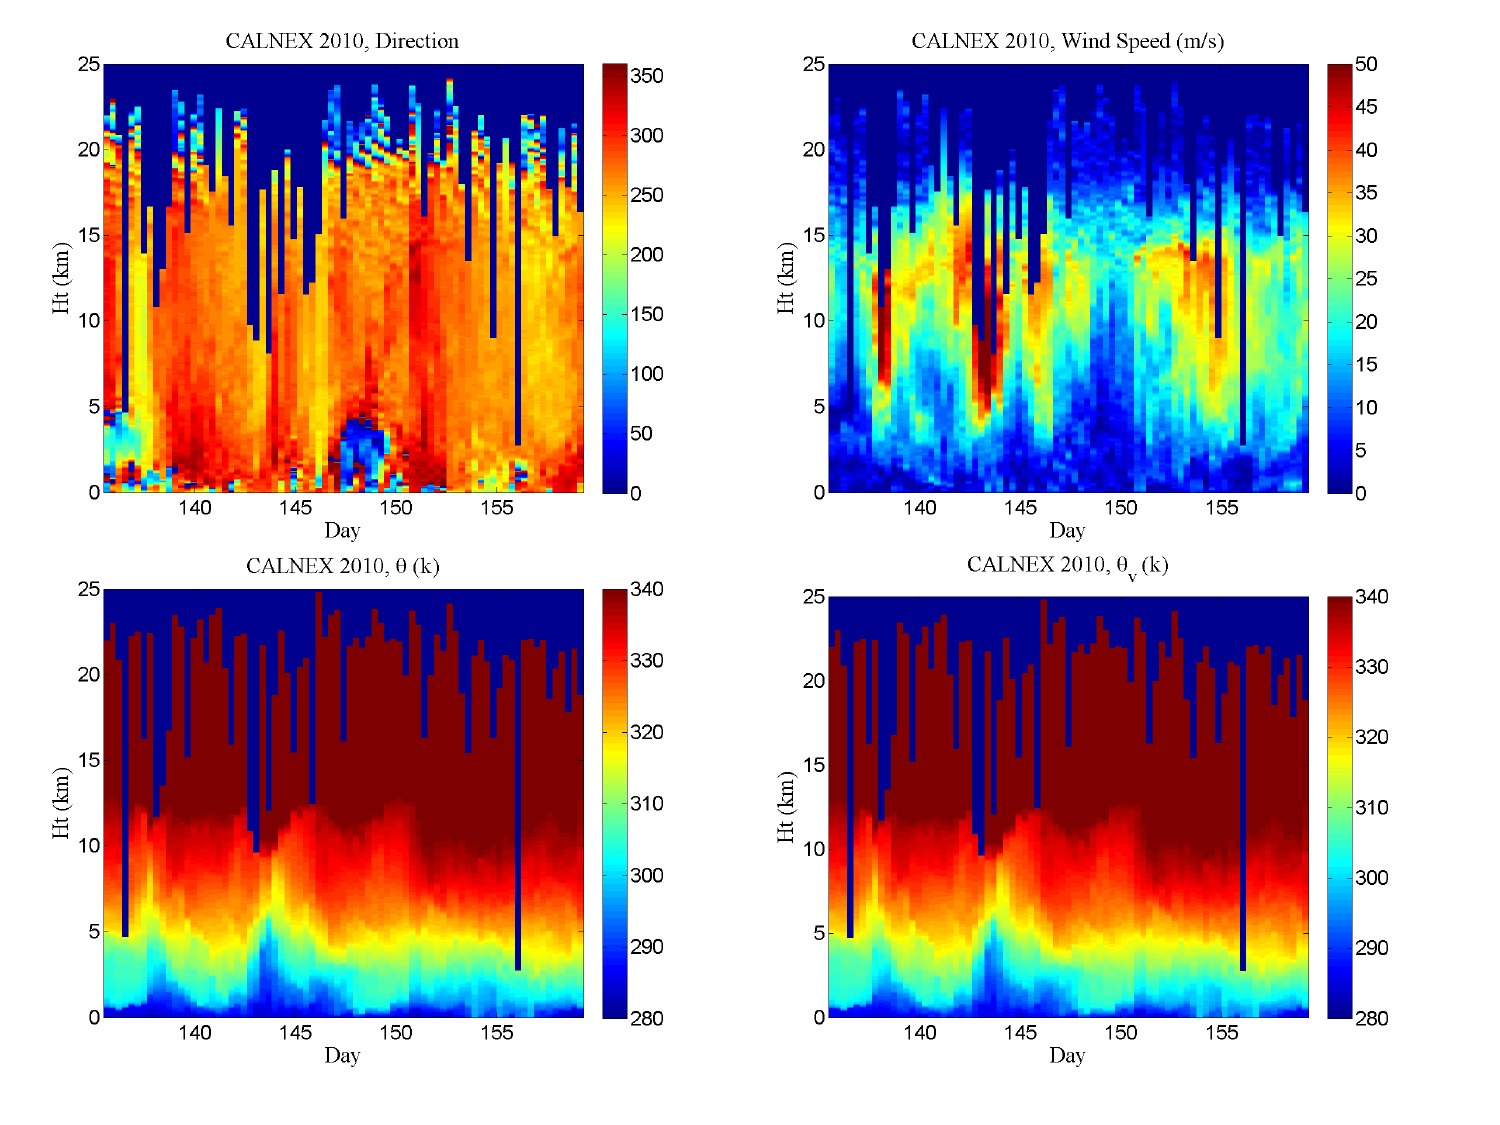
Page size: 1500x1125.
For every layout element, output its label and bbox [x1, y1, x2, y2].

picture [737, 24, 1438, 1076]
picture [12, 24, 713, 1076]
